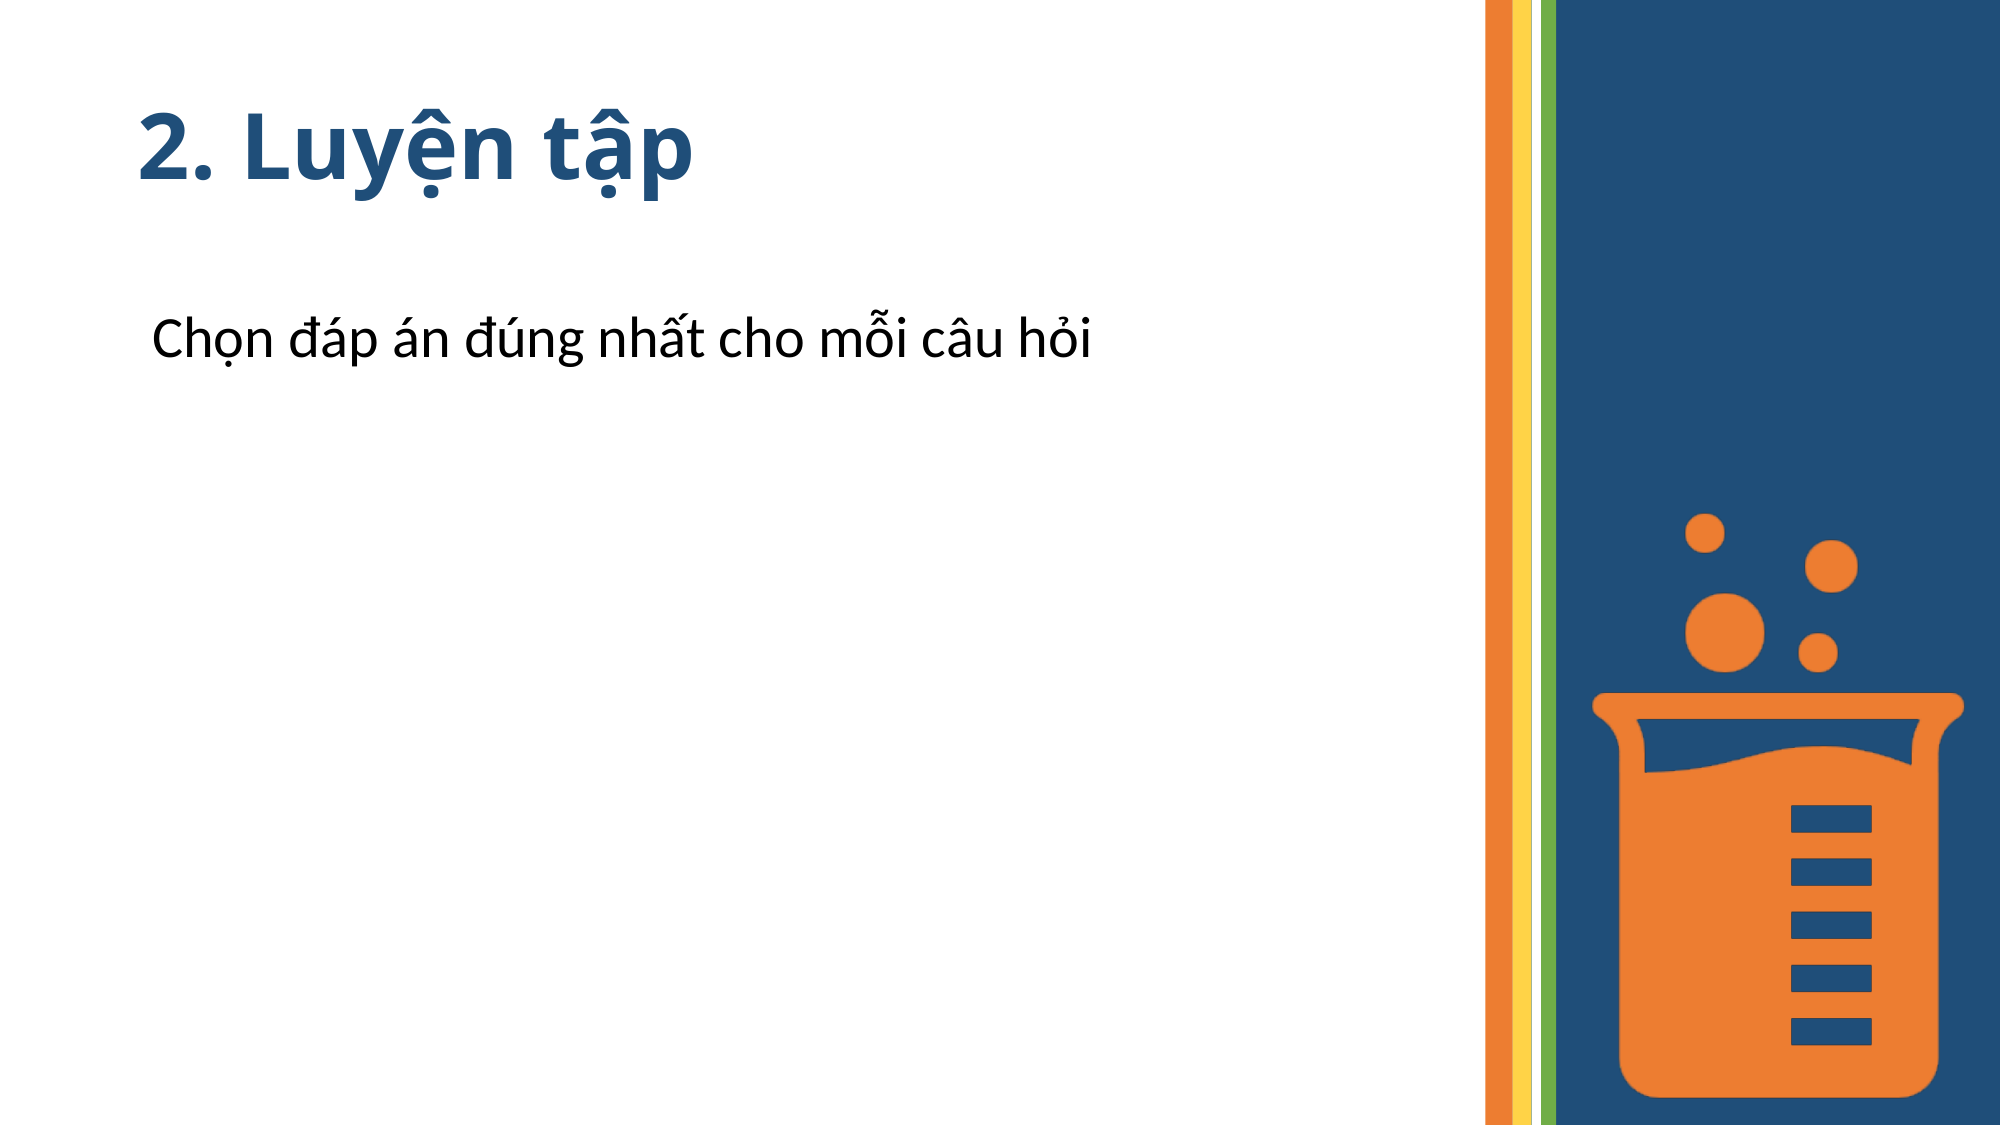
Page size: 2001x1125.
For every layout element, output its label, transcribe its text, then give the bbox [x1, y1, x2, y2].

title 2. Luyện tập [123, 65, 1459, 234]
list Chọn đáp án đúng nhất cho mỗi câu hỏi [137, 299, 1459, 1014]
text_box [1459, 0, 2000, 1125]
